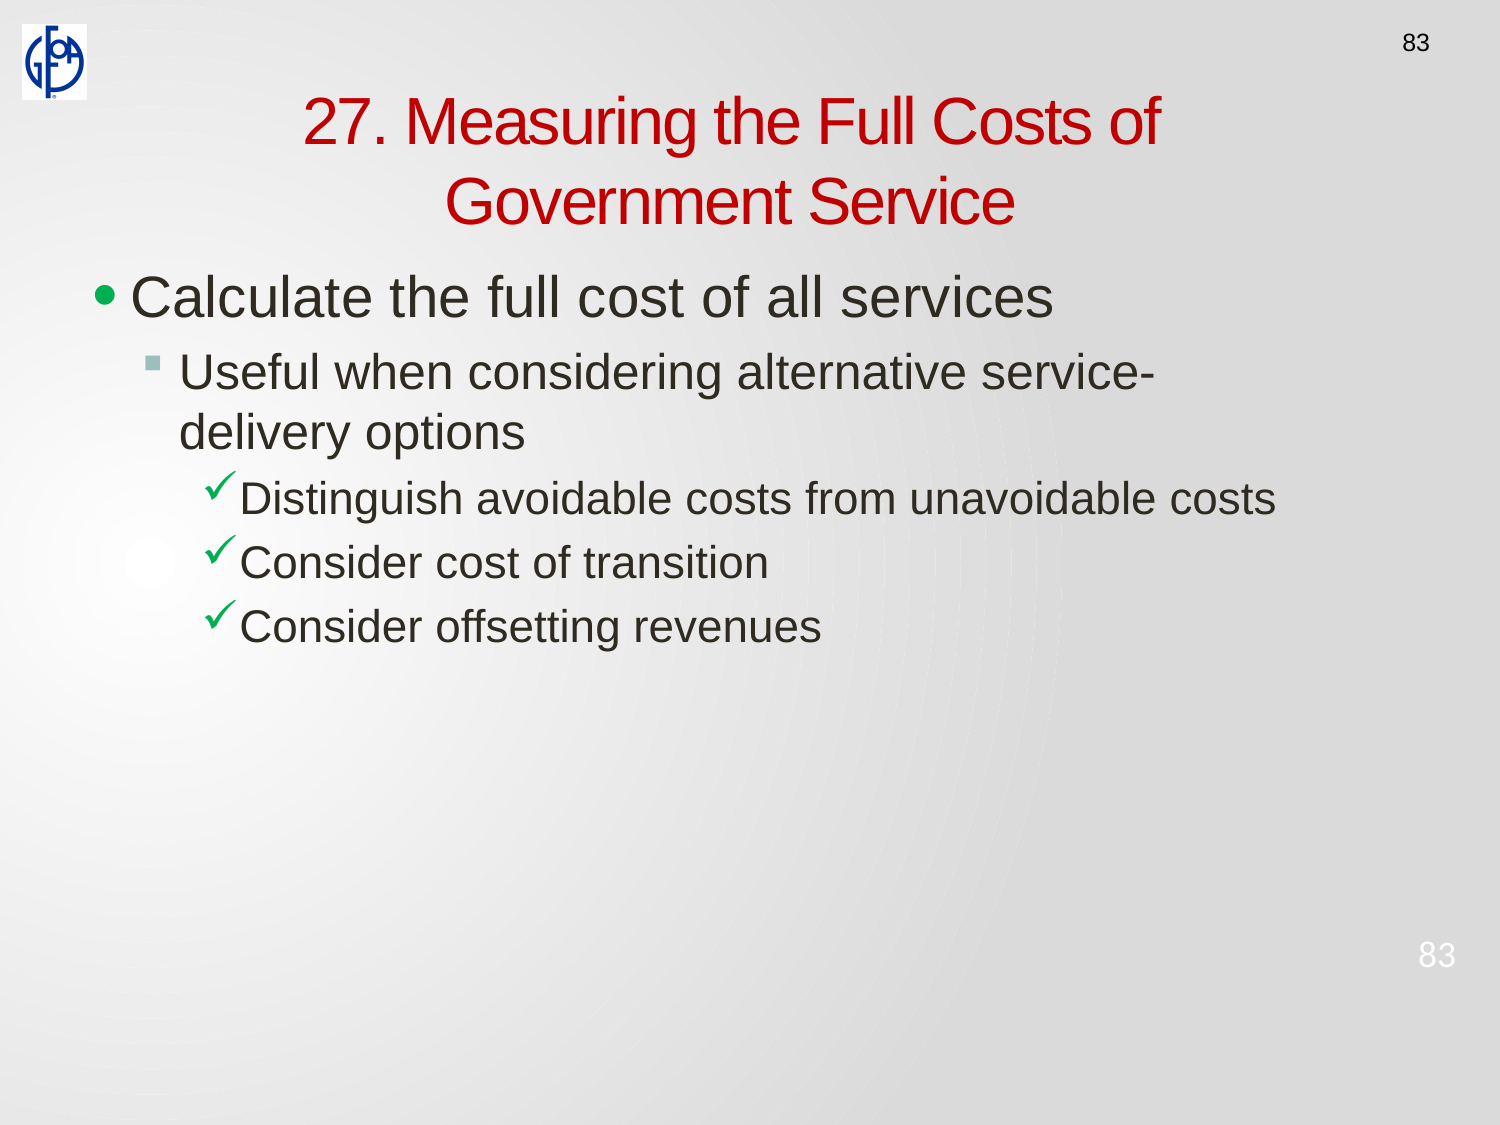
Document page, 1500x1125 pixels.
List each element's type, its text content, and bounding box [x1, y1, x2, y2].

title 27. Measuring the Full Costs of Government Service [124, 64, 1338, 251]
picture [21, 24, 88, 101]
text_box 83 [1399, 919, 1500, 985]
list Calculate the full cost of all services Useful when considering alternative service-delivery options Distinguish avoidable costs from unavoidable costs Consider cost of transition Consider offsetting revenues [59, 251, 1338, 1012]
